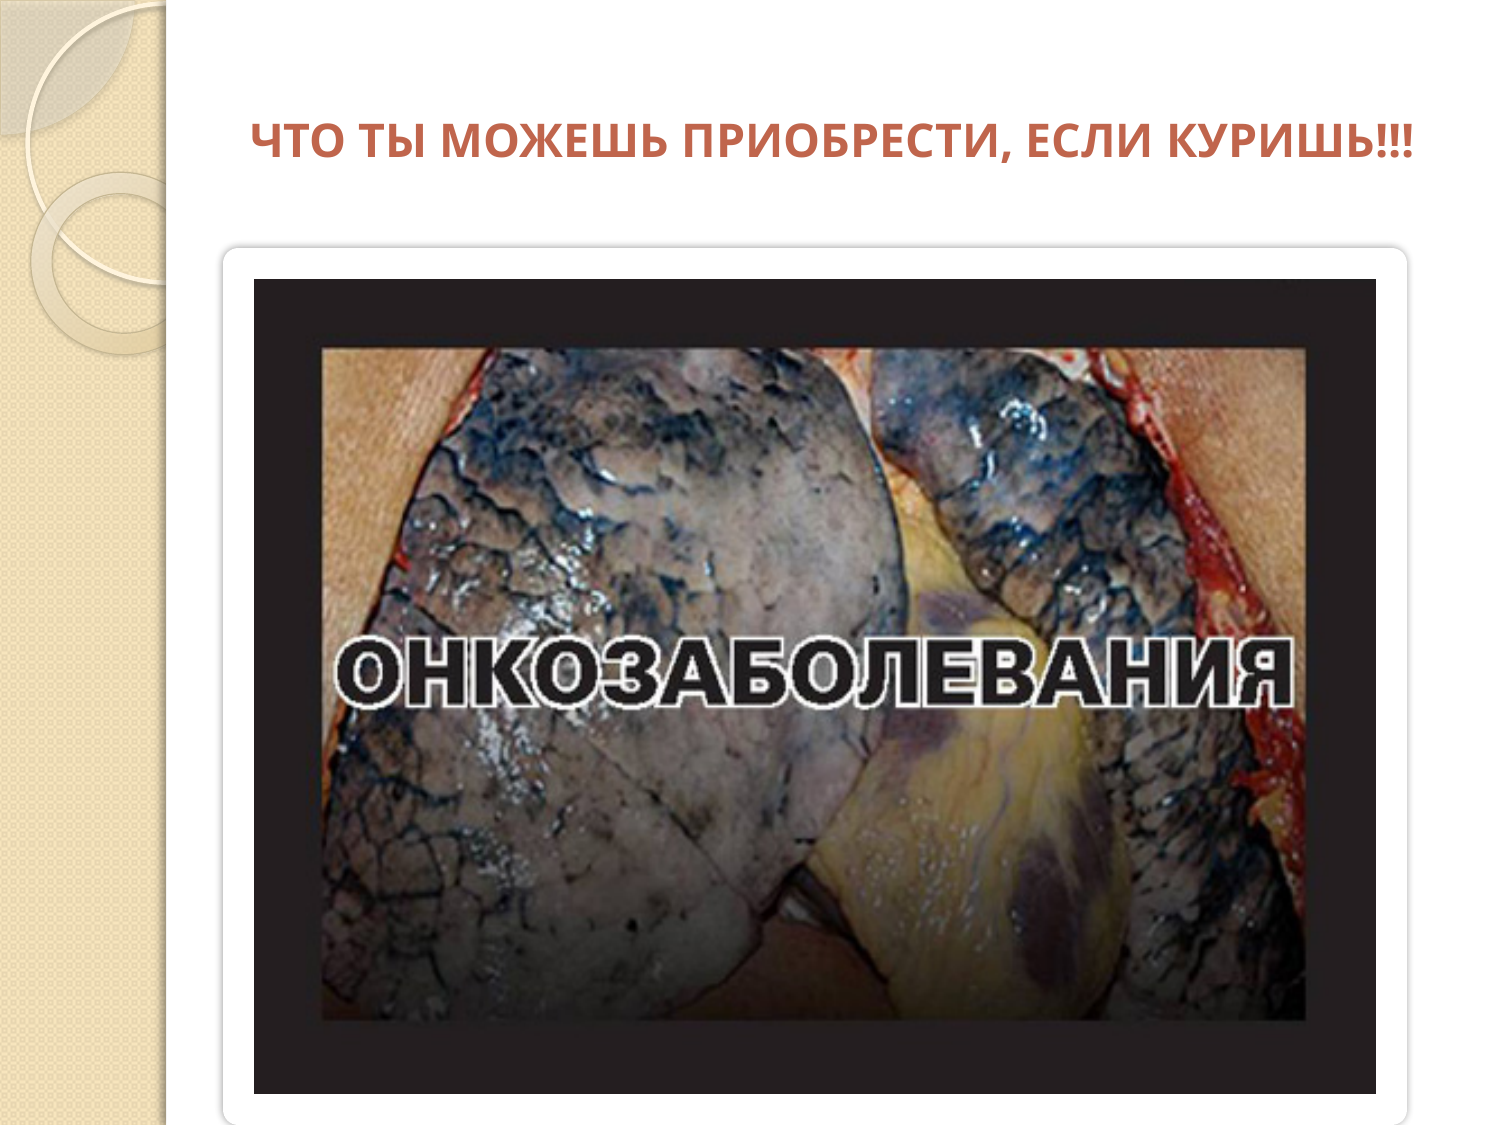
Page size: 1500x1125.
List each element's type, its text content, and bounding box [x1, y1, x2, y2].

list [253, 278, 1377, 1095]
title ЧТО ТЫ МОЖЕШЬ ПРИОБРЕСТИ, ЕСЛИ КУРИШЬ!!! [235, 45, 1466, 233]
